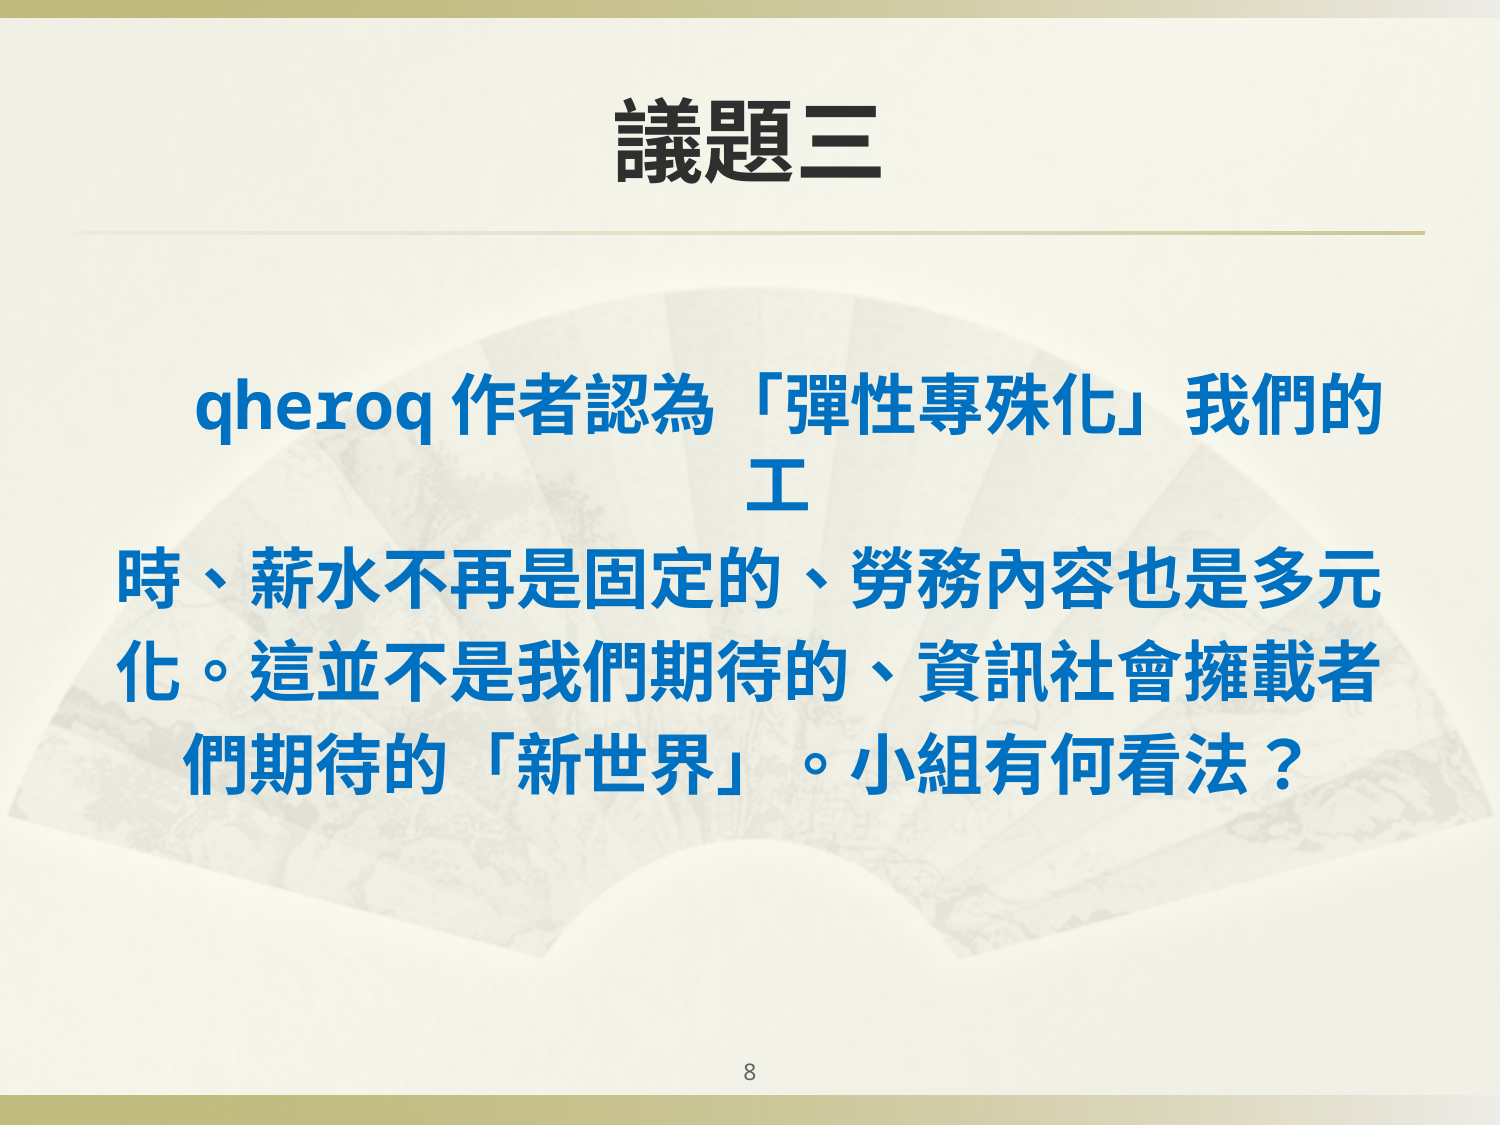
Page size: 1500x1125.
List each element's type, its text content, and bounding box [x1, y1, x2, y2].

title 議題三 [75, 45, 1425, 233]
slide_number 8 [675, 1050, 825, 1097]
list qheroq作者認為「彈性專殊化」我們的工 時、薪水不再是固定的、勞務內容也是多元 化。這並不是我們期待的、資訊社會擁載者 們期待的「新世界」。小組有何看法？ [75, 262, 1425, 1032]
